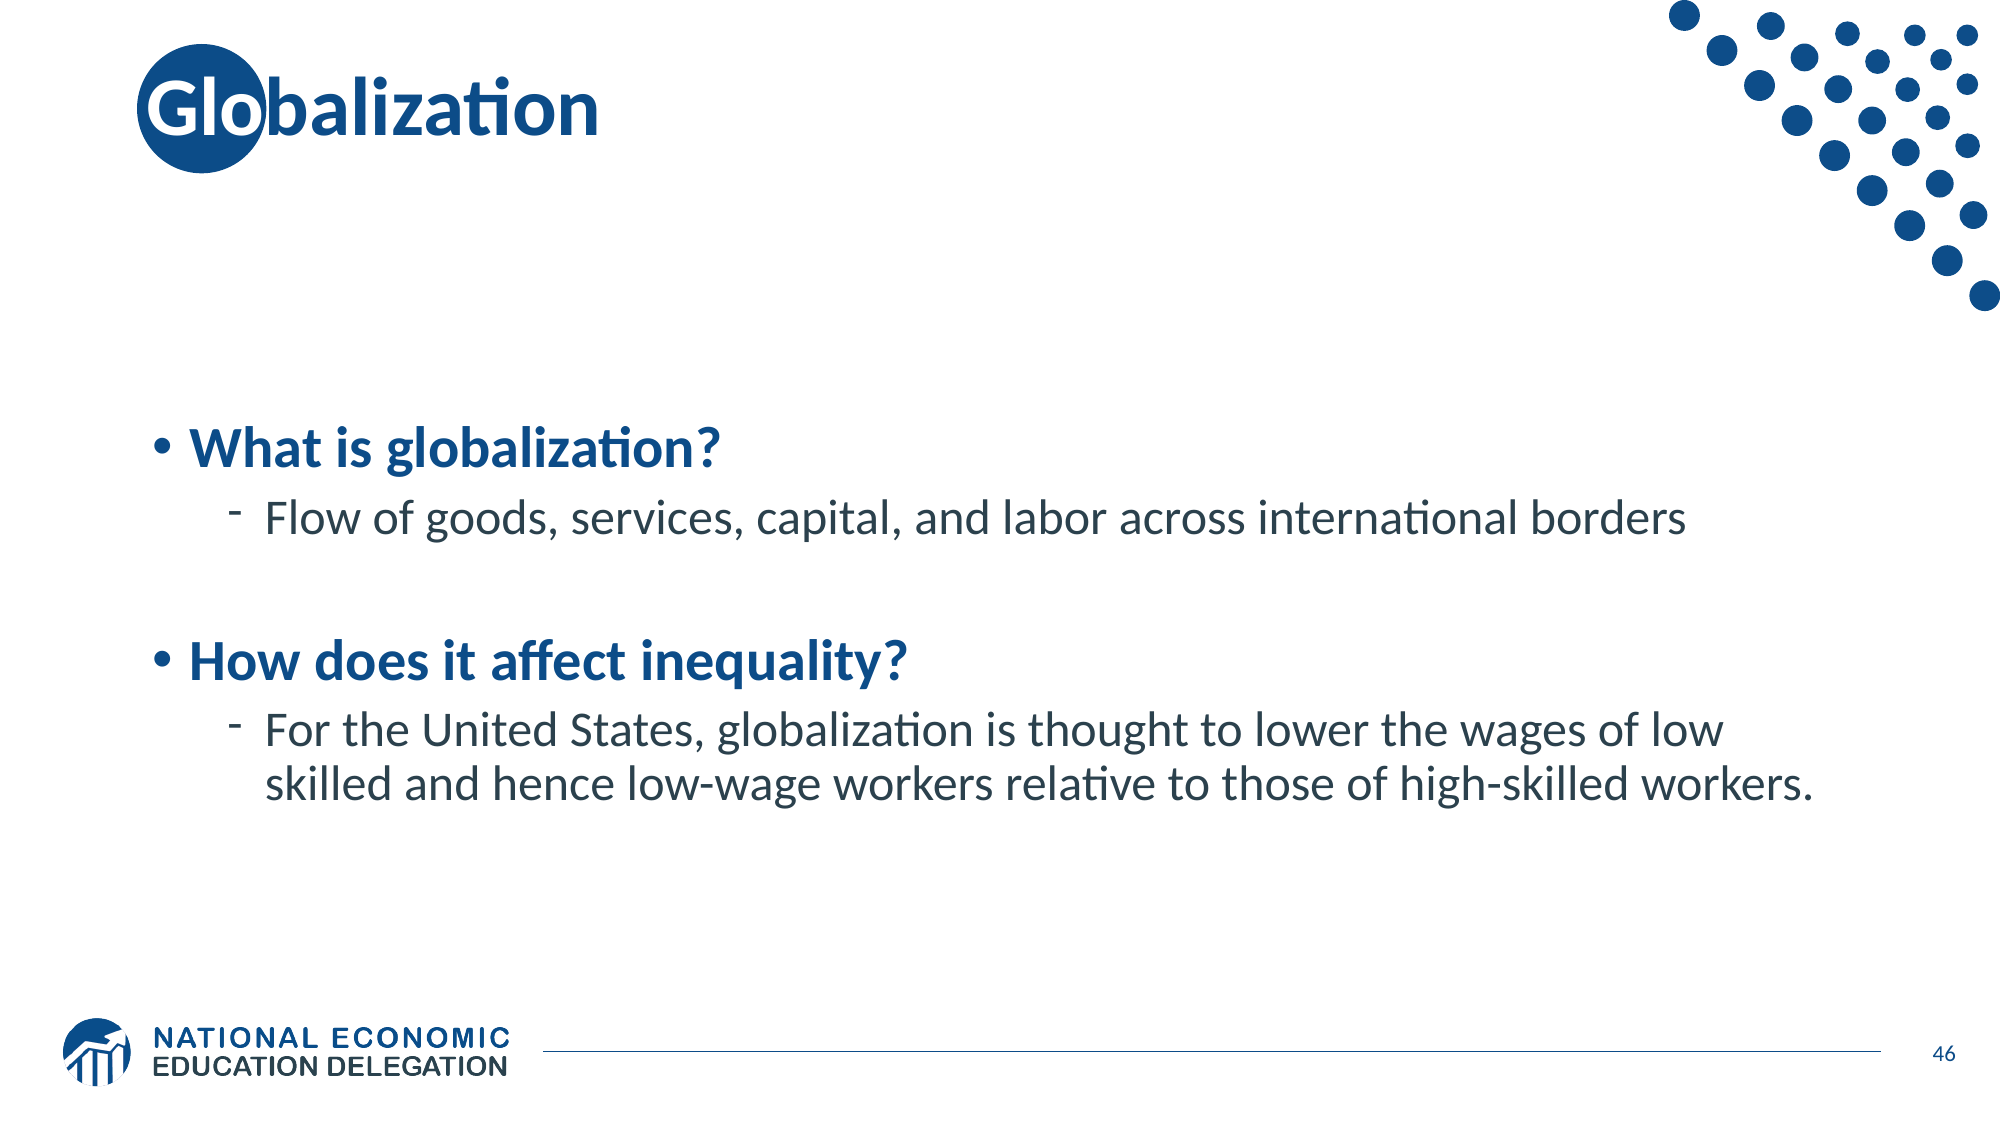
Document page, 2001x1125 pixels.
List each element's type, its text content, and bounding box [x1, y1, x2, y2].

slide_number 46 [1521, 1022, 1972, 1082]
title Globalization [131, 0, 1857, 218]
list What is globalization? Flow of goods, services, capital, and labor across international borders How does it affect inequality? For the United States, globalization is thought to lower the wages of low skilled and hence low-wage workers relative to those of high-skilled workers. [137, 257, 1863, 972]
picture [55, 1013, 520, 1091]
